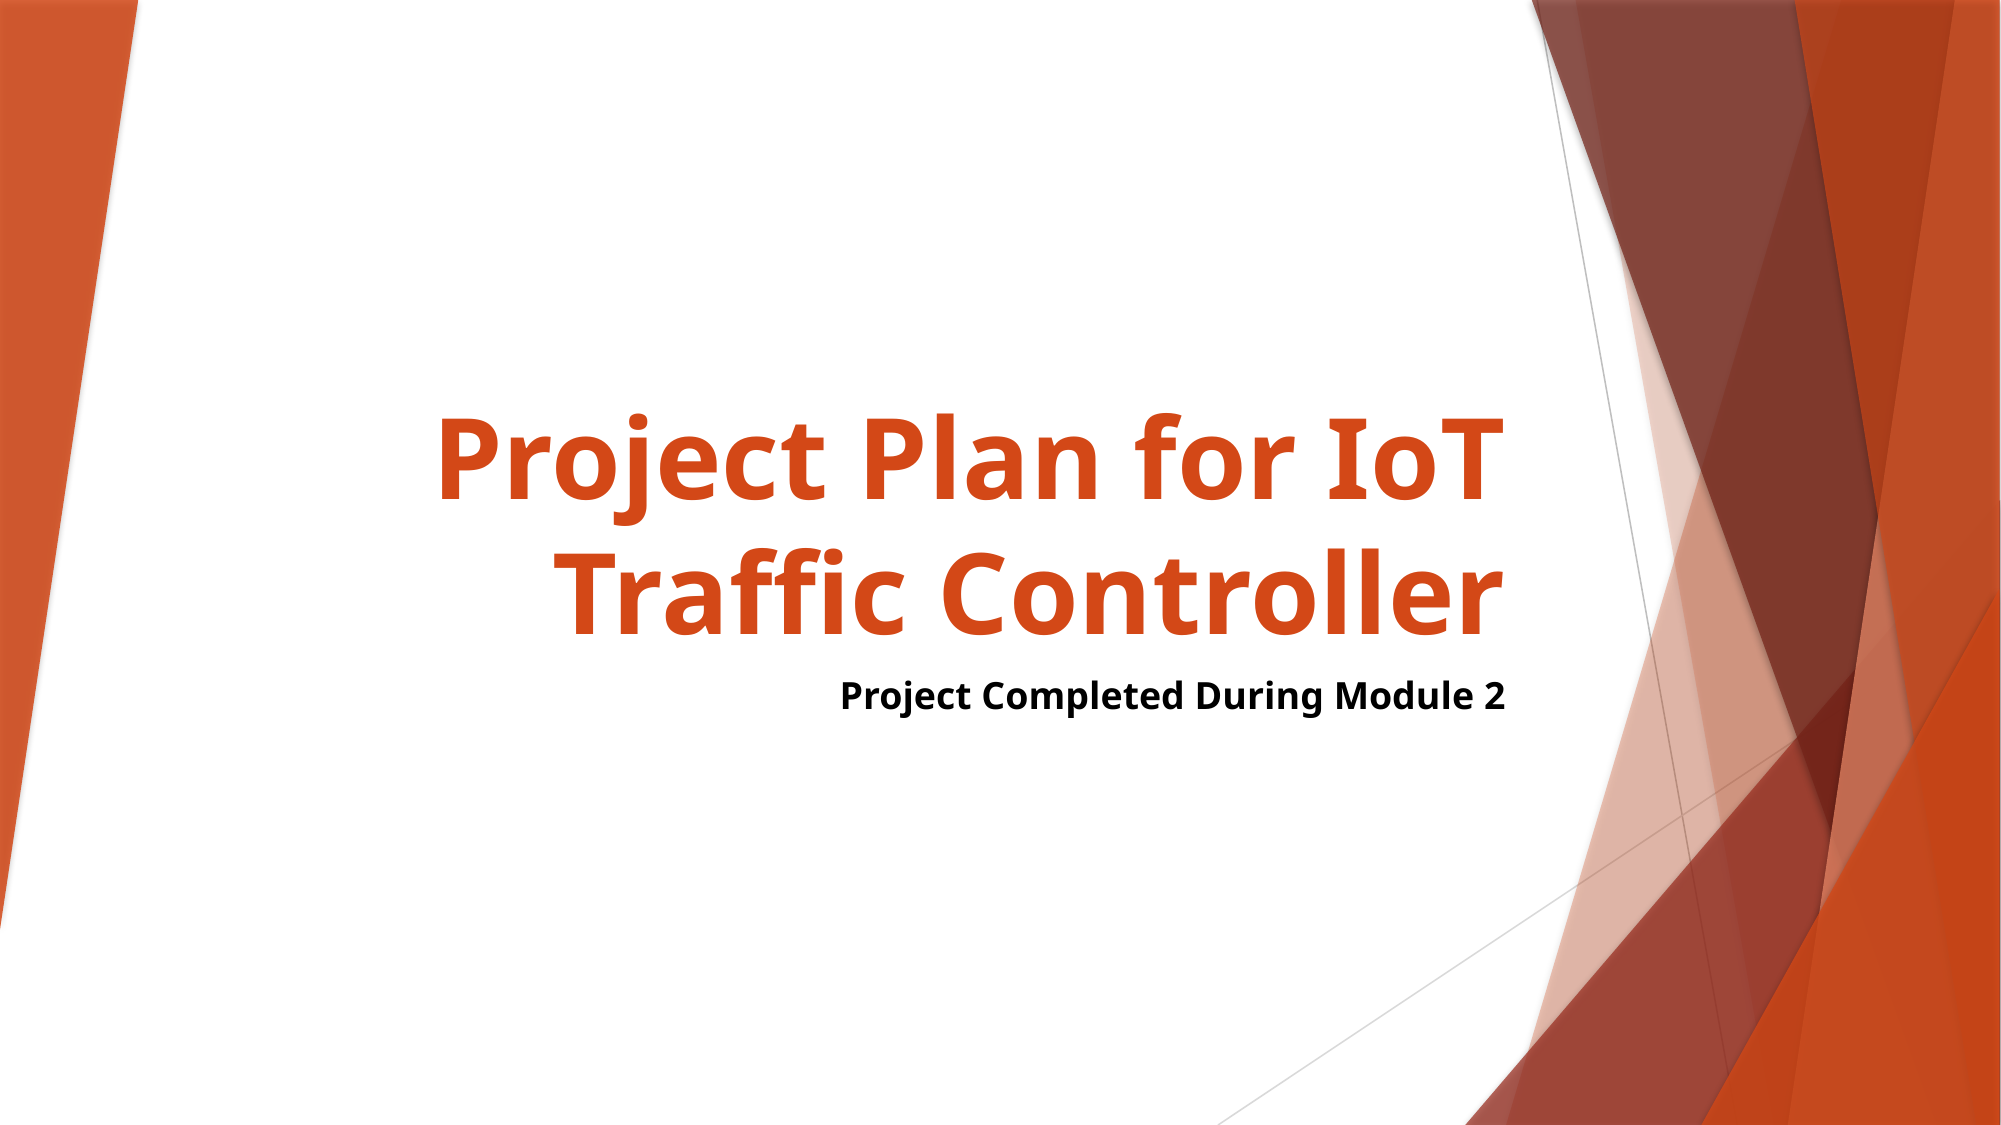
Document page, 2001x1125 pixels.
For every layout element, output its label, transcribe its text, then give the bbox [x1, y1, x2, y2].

subtitle Project Completed During Module 2 [247, 664, 1522, 845]
title Project Plan for IoT Traffic Controller [247, 394, 1522, 664]
